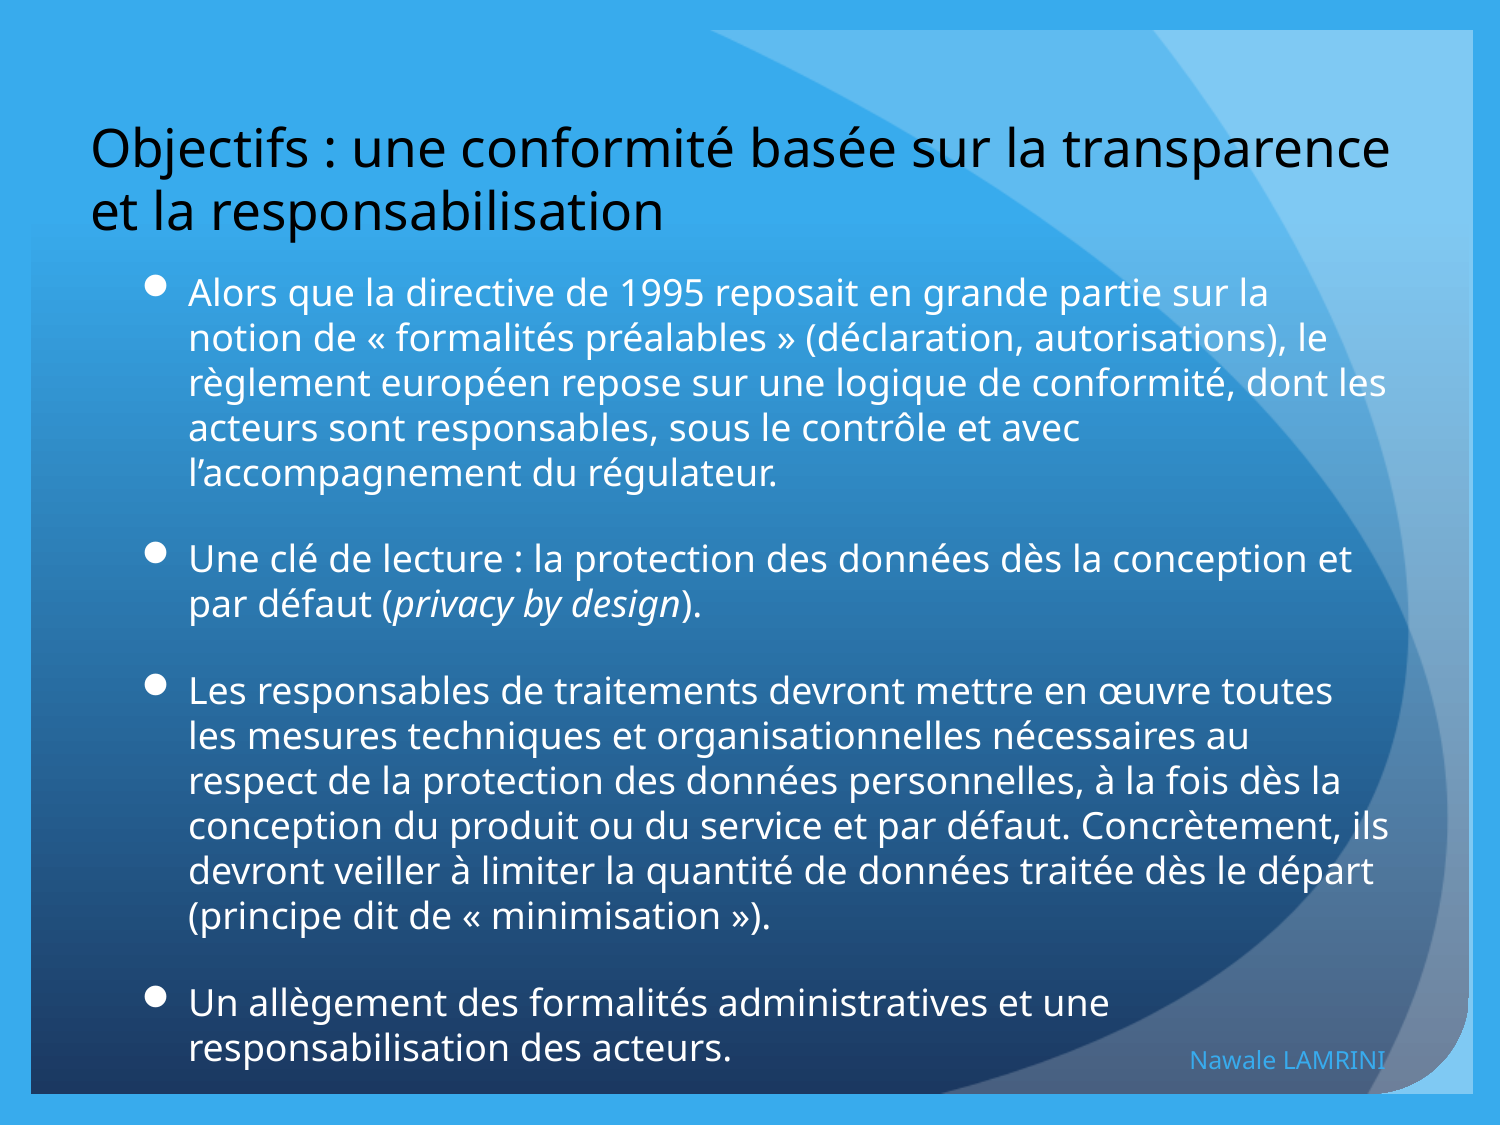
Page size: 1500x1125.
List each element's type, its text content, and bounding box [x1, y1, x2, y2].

title Objectifs : une conformité basée sur la transparence et la responsabilisation [75, 39, 1425, 313]
footer Nawale LAMRINI [542, 1031, 1402, 1092]
picture [24, 30, 1473, 1094]
list Alors que la directive de 1995 reposait en grande partie sur la notion de « formalités préalables » (déclaration, autorisations), le règlement européen repose sur une logique de conformité, dont les acteurs sont responsables, sous le contrôle et avec l’accompagnement du régulateur. Une clé de lecture : la protection des données dès la conception et par défaut (privacy by design). Les responsables de traitements devront mettre en œuvre toutes les mesures techniques et organisationnelles nécessaires au respect de la protection des données personnelles, à la fois dès la conception du produit ou du service et par défaut. Concrètement, ils devront veiller à limiter la quantité de données traitée dès le départ (principe dit de « minimisation »). Un allègement des formalités administratives et une responsabilisation des acteurs. [126, 261, 1406, 1091]
